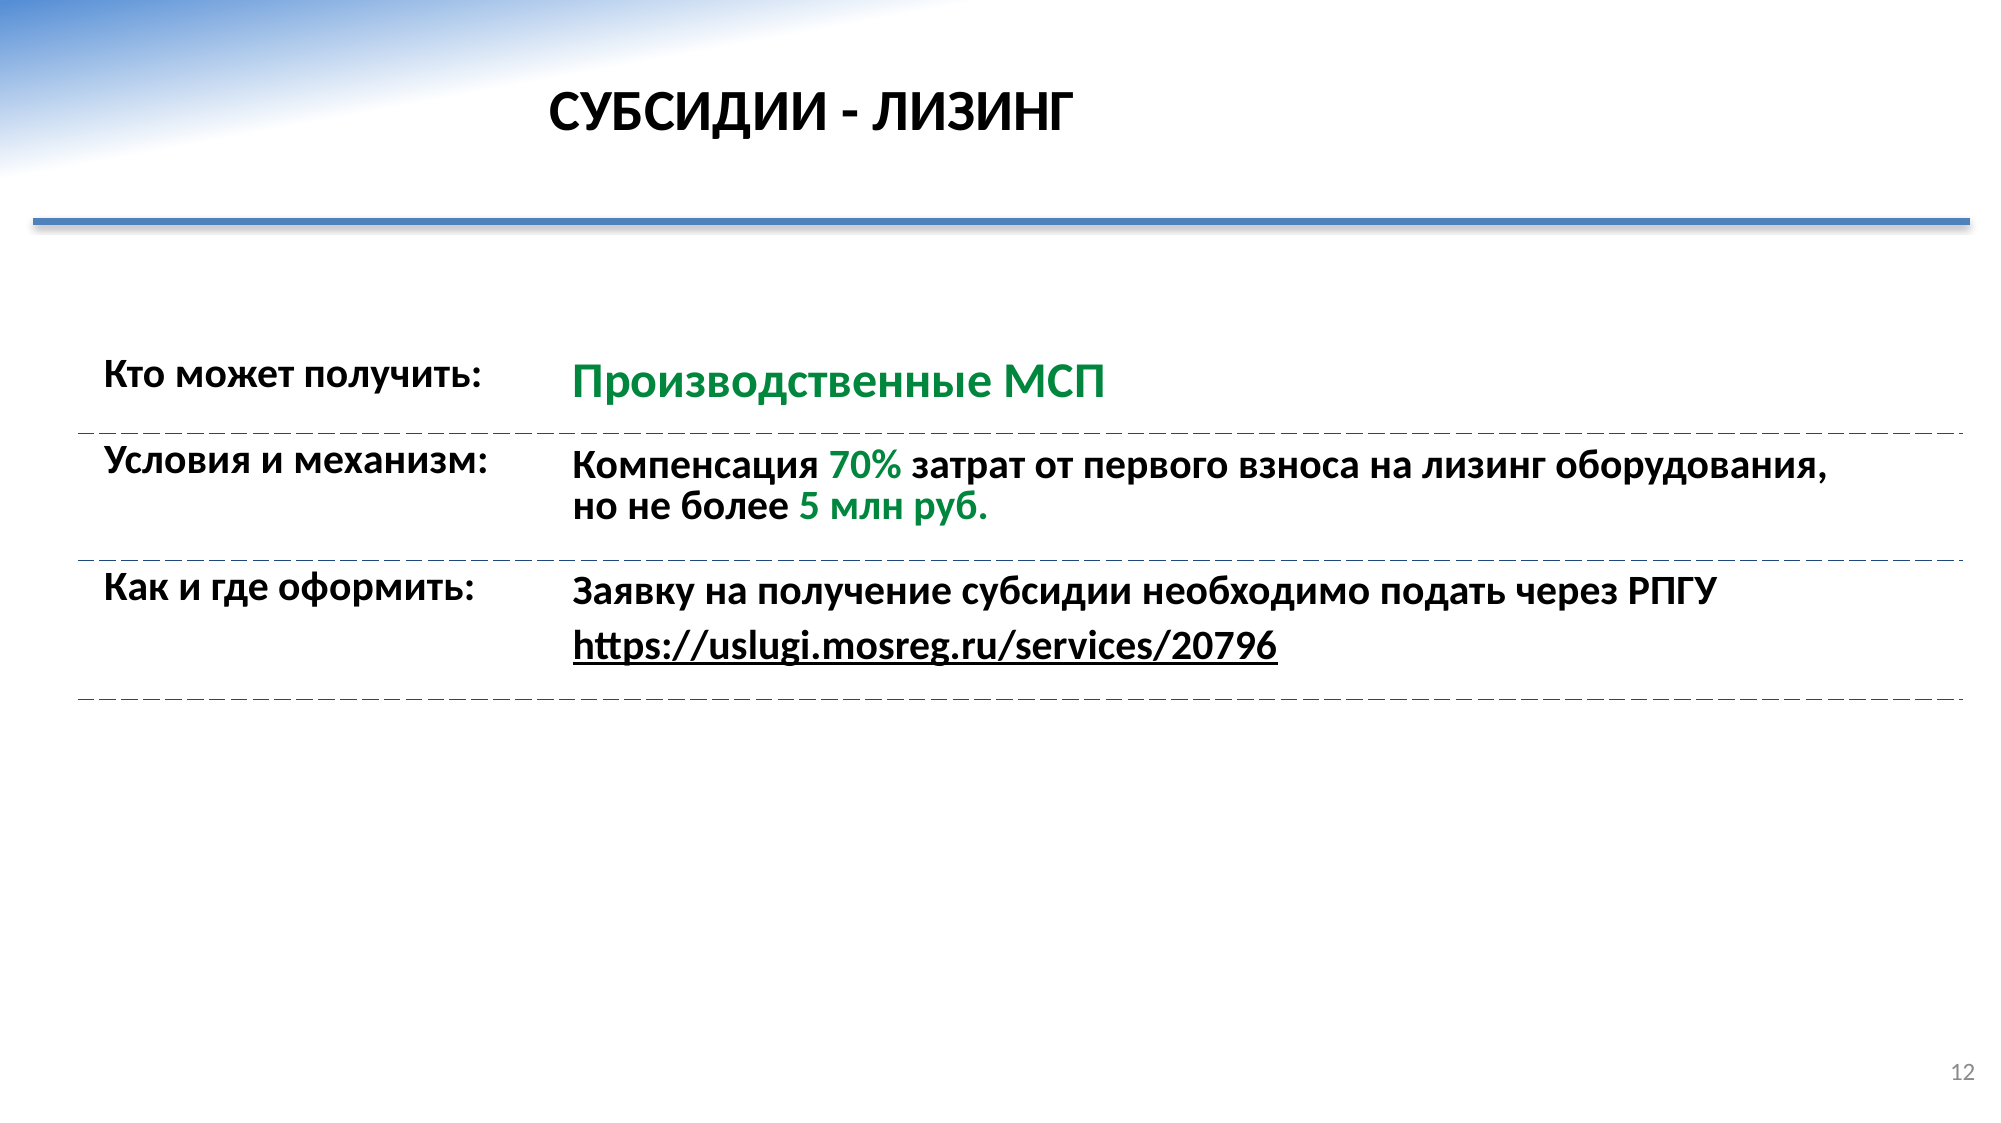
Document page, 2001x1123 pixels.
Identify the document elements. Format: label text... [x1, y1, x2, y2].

table_header Кто может получить: [78, 347, 546, 434]
table_cell Условия и механизм: [78, 434, 546, 560]
text_box Субсидии - лизинг [267, 64, 1357, 150]
table_cell Заявку на получение субсидии необходимо подать через РПГУ https://uslugi.mosreg.ru/services/20796 [546, 560, 1963, 700]
slide_number 12 [1906, 1040, 1996, 1100]
table_cell Компенсация 70% затрат от первого взноса на лизинг оборудования, но не более 5 млн руб. [546, 434, 1963, 560]
table_cell Как и где оформить: [78, 560, 546, 700]
table_header Производственные МСП [546, 347, 1963, 434]
